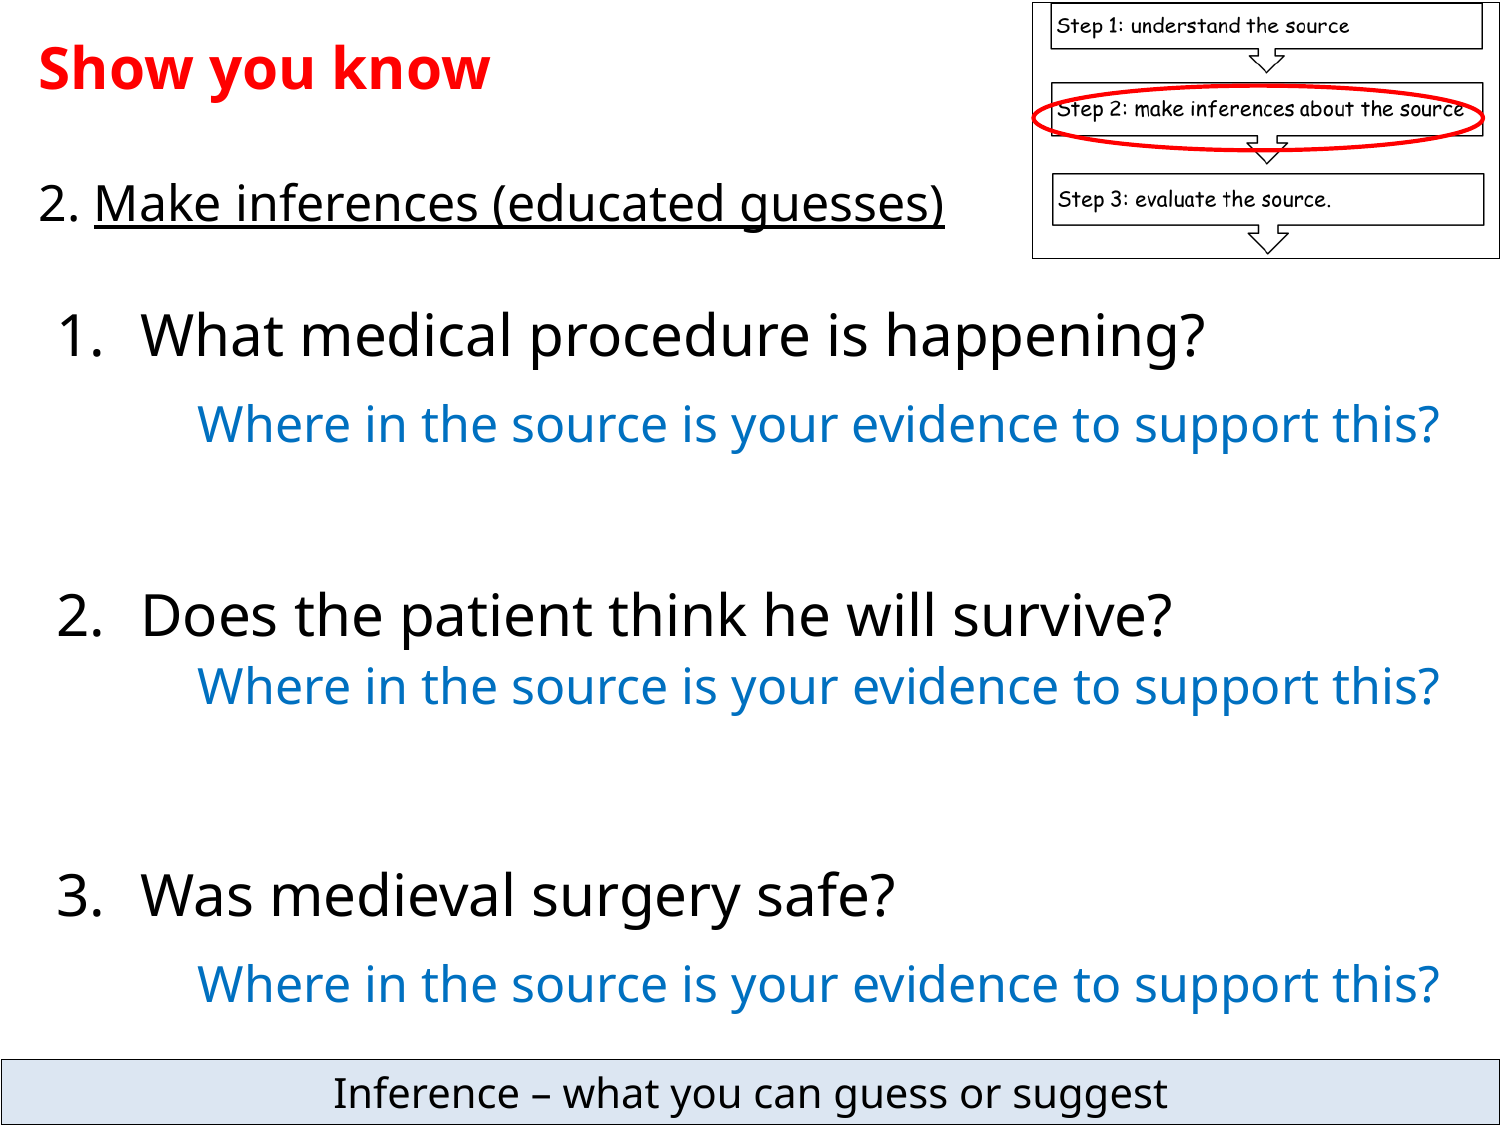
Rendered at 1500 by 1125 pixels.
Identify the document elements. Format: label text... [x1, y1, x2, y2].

text_box Where in the source is your evidence to support this? [183, 944, 1500, 1020]
picture [1032, 2, 1500, 259]
text_box What medical procedure is happening? Does the patient think he will survive? Was medieval surgery safe? [41, 290, 1453, 1059]
text_box Where in the source is your evidence to support this? [183, 385, 1500, 460]
text_box Show you know 2. Make inferences (educated guesses) [24, 24, 1253, 309]
text_box Inference – what you can guess or suggest [1, 1059, 1500, 1125]
text_box Where in the source is your evidence to support this? [183, 647, 1500, 722]
